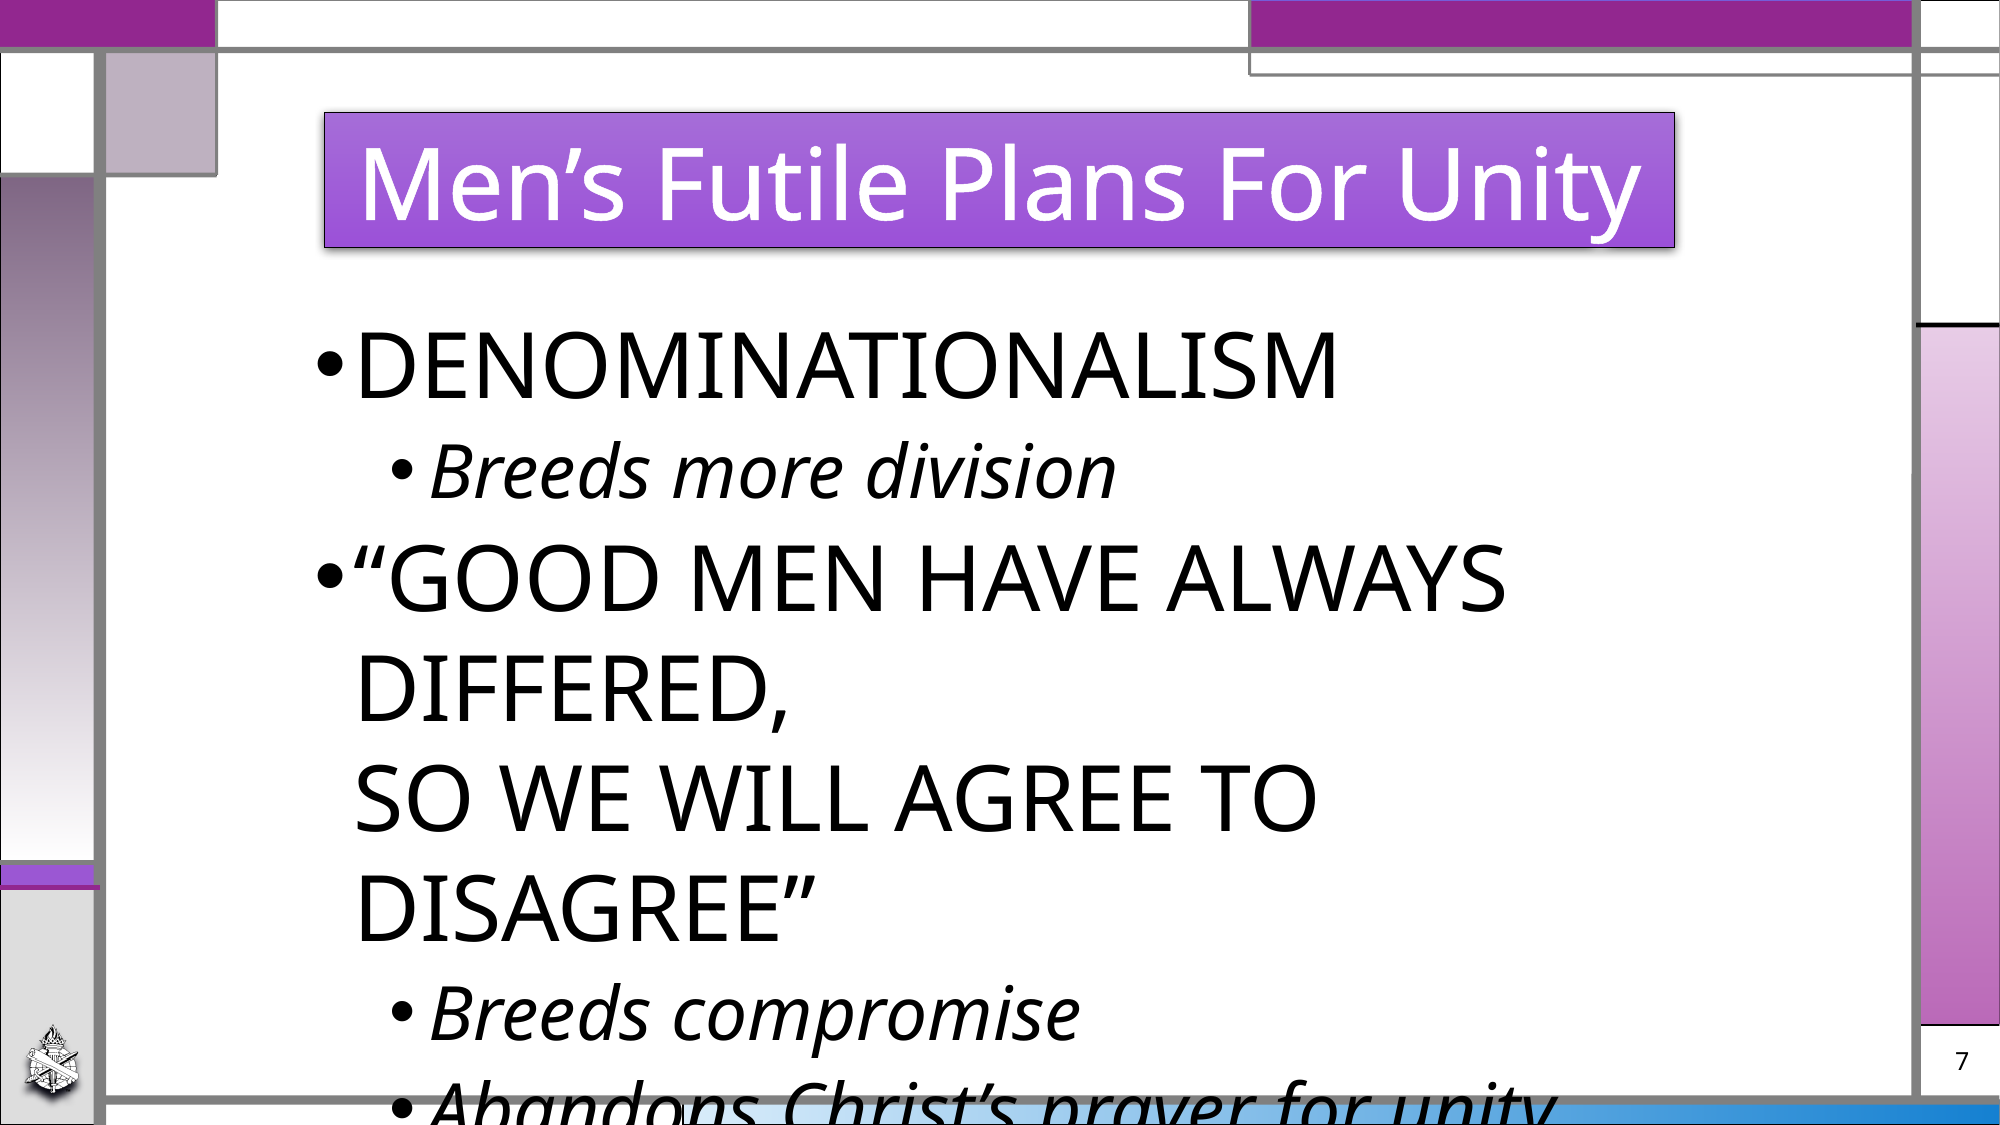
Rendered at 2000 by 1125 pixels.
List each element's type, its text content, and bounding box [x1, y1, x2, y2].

text_box Men’s Futile Plans For Unity [324, 112, 1675, 248]
text_box Denominationalism Breeds more division “Good men have always differed, so we will agree to disagree” Breeds compromise Abandons Christ’s prayer for unity Forfeits endeavoring to keep unity [299, 299, 1775, 1125]
slide_number 7 [1924, 1025, 2000, 1100]
picture [24, 1024, 79, 1096]
